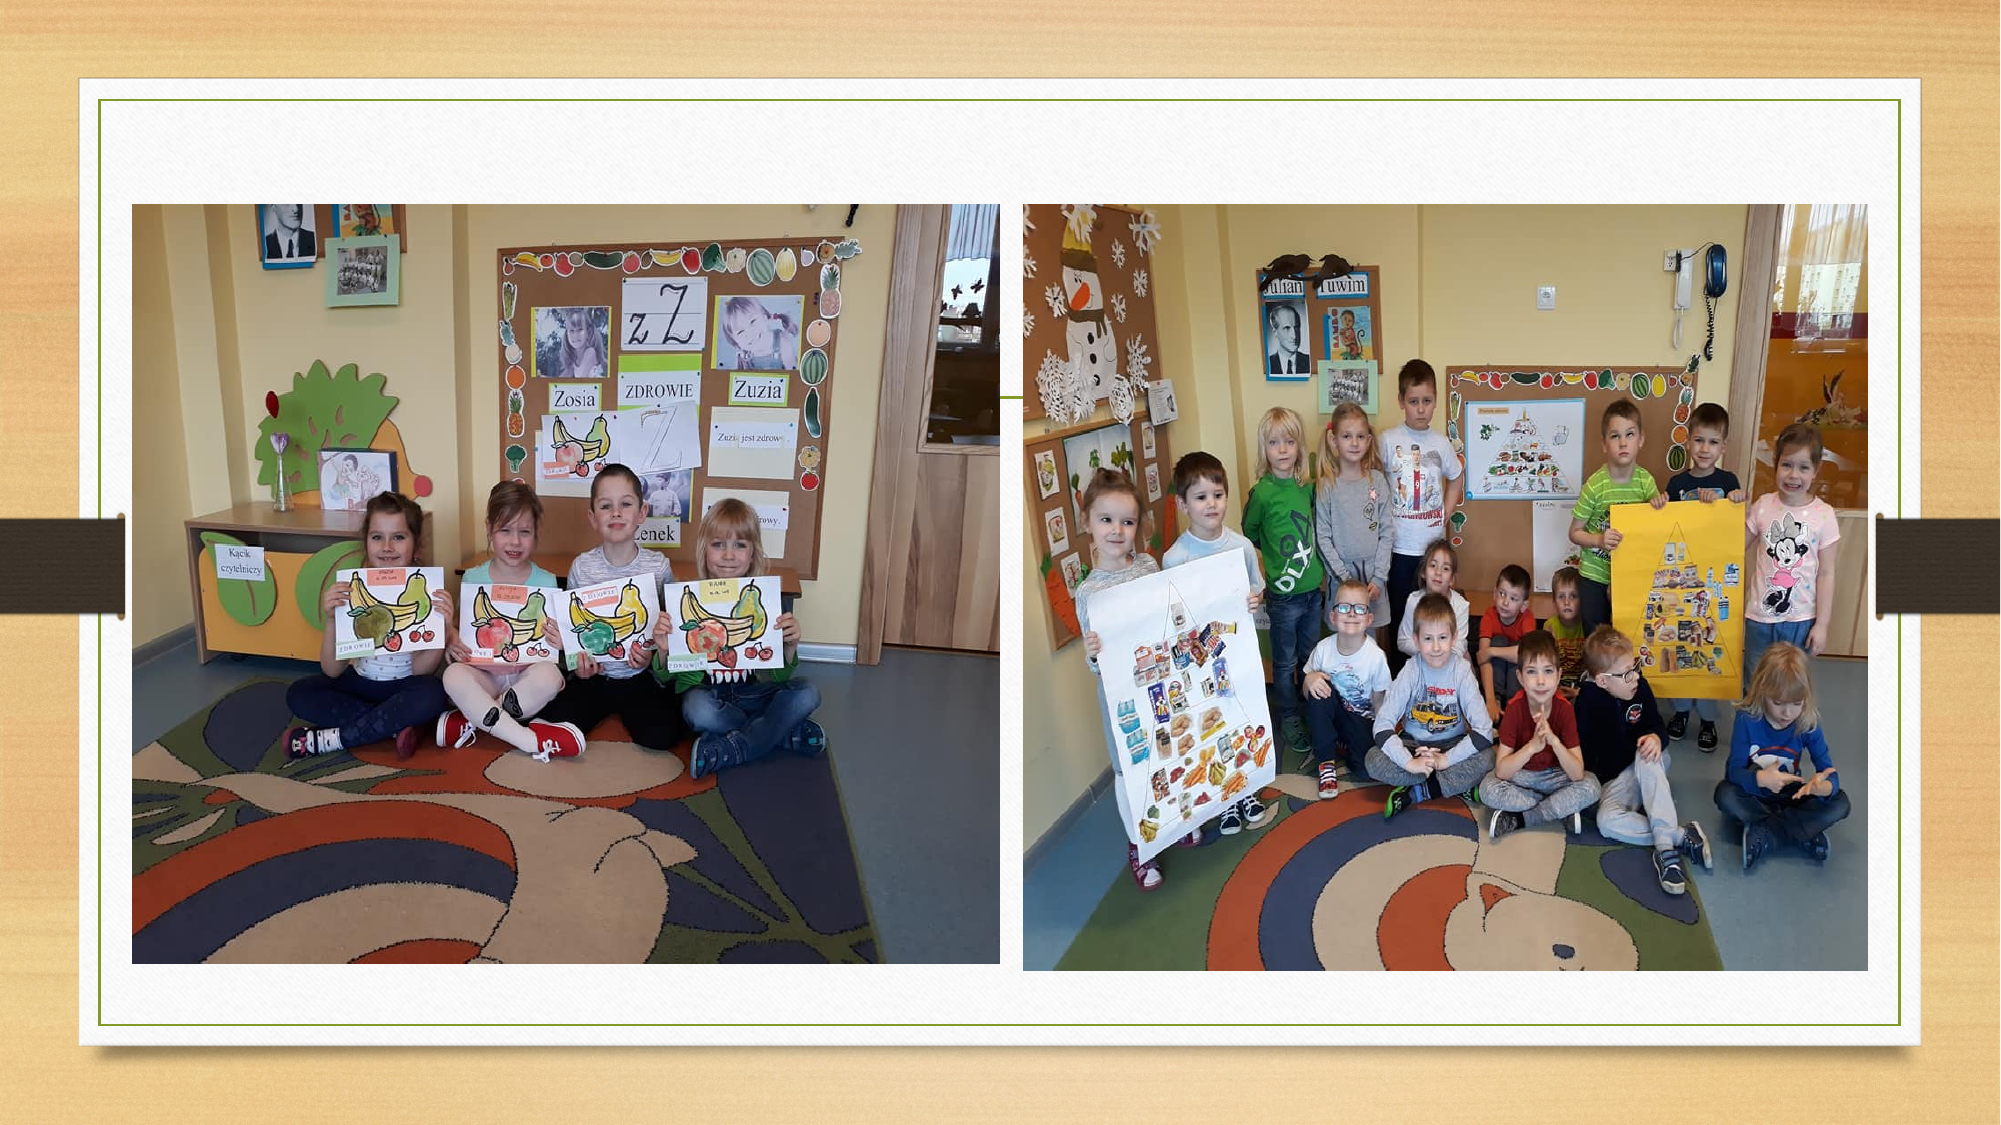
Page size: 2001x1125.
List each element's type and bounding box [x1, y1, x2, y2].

list [131, 203, 1001, 965]
picture [0, 0, 2001, 1125]
